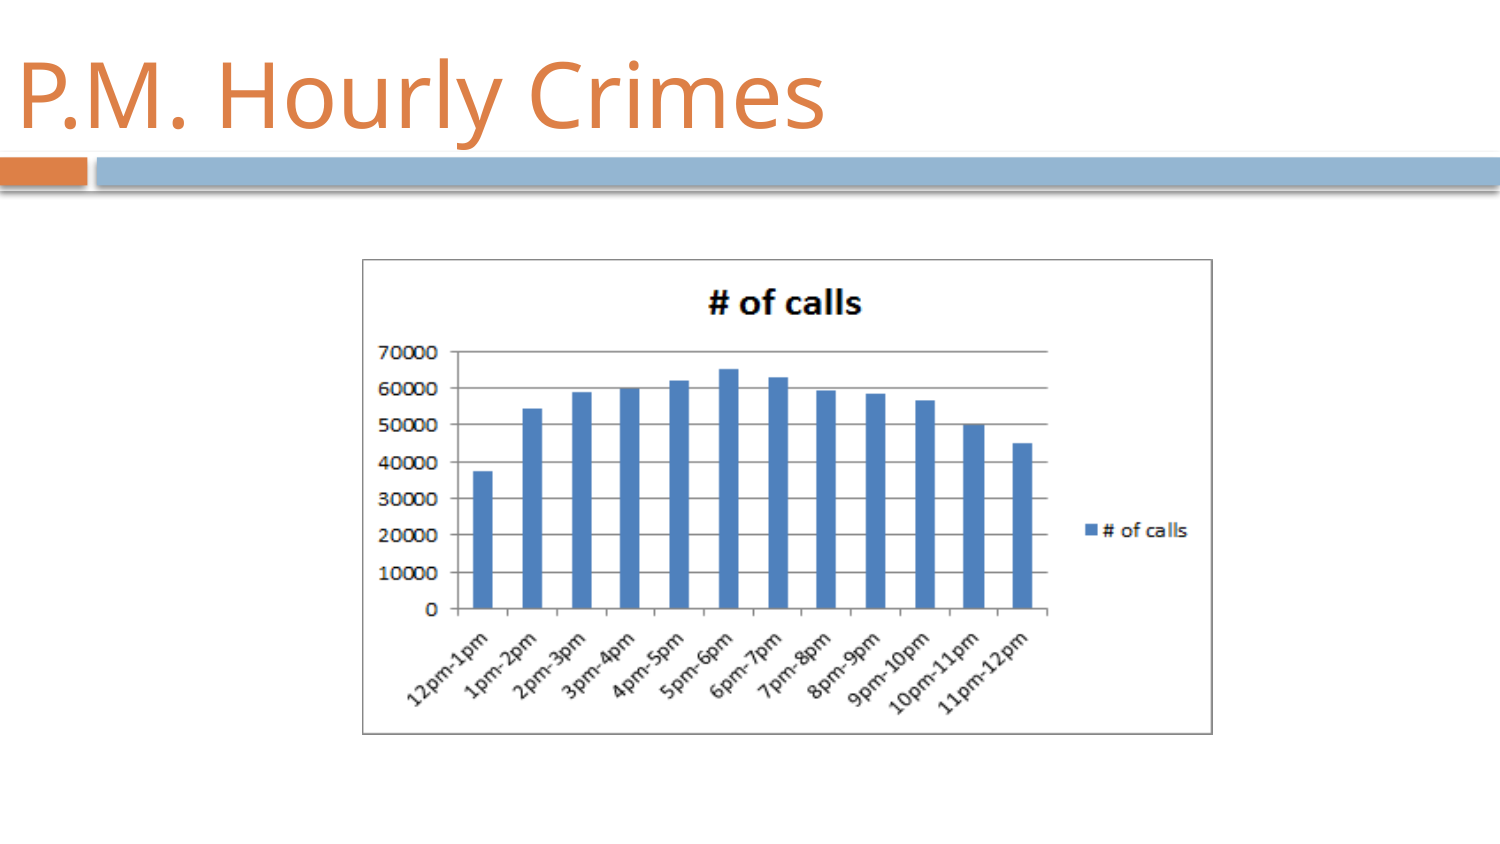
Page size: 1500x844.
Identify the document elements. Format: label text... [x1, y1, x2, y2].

picture [362, 259, 1213, 735]
title P.M. Hourly Crimes [0, 21, 1154, 186]
